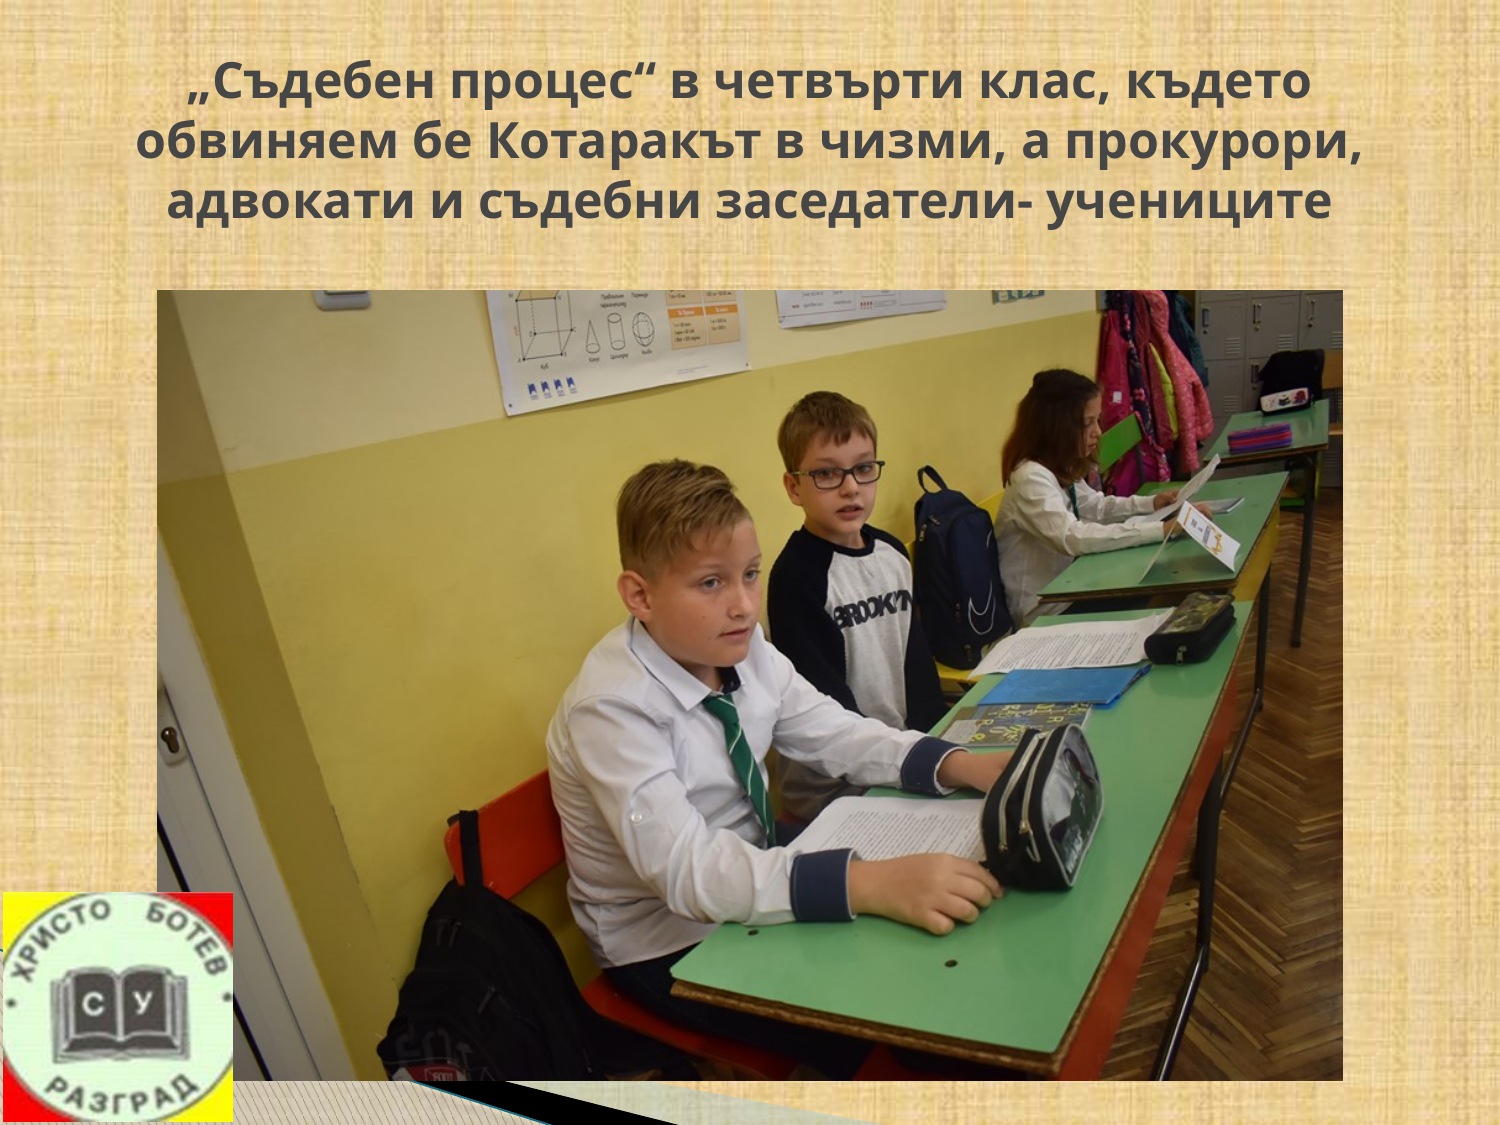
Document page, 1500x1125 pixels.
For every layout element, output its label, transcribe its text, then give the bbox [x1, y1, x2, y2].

picture [0, 0, 1500, 1125]
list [157, 290, 1343, 1081]
title „Съдебен процес“ в четвърти клас, където обвиняем бе Котаракът в чизми, а прокурори, адвокати и съдебни заседатели- учениците [75, 45, 1425, 233]
